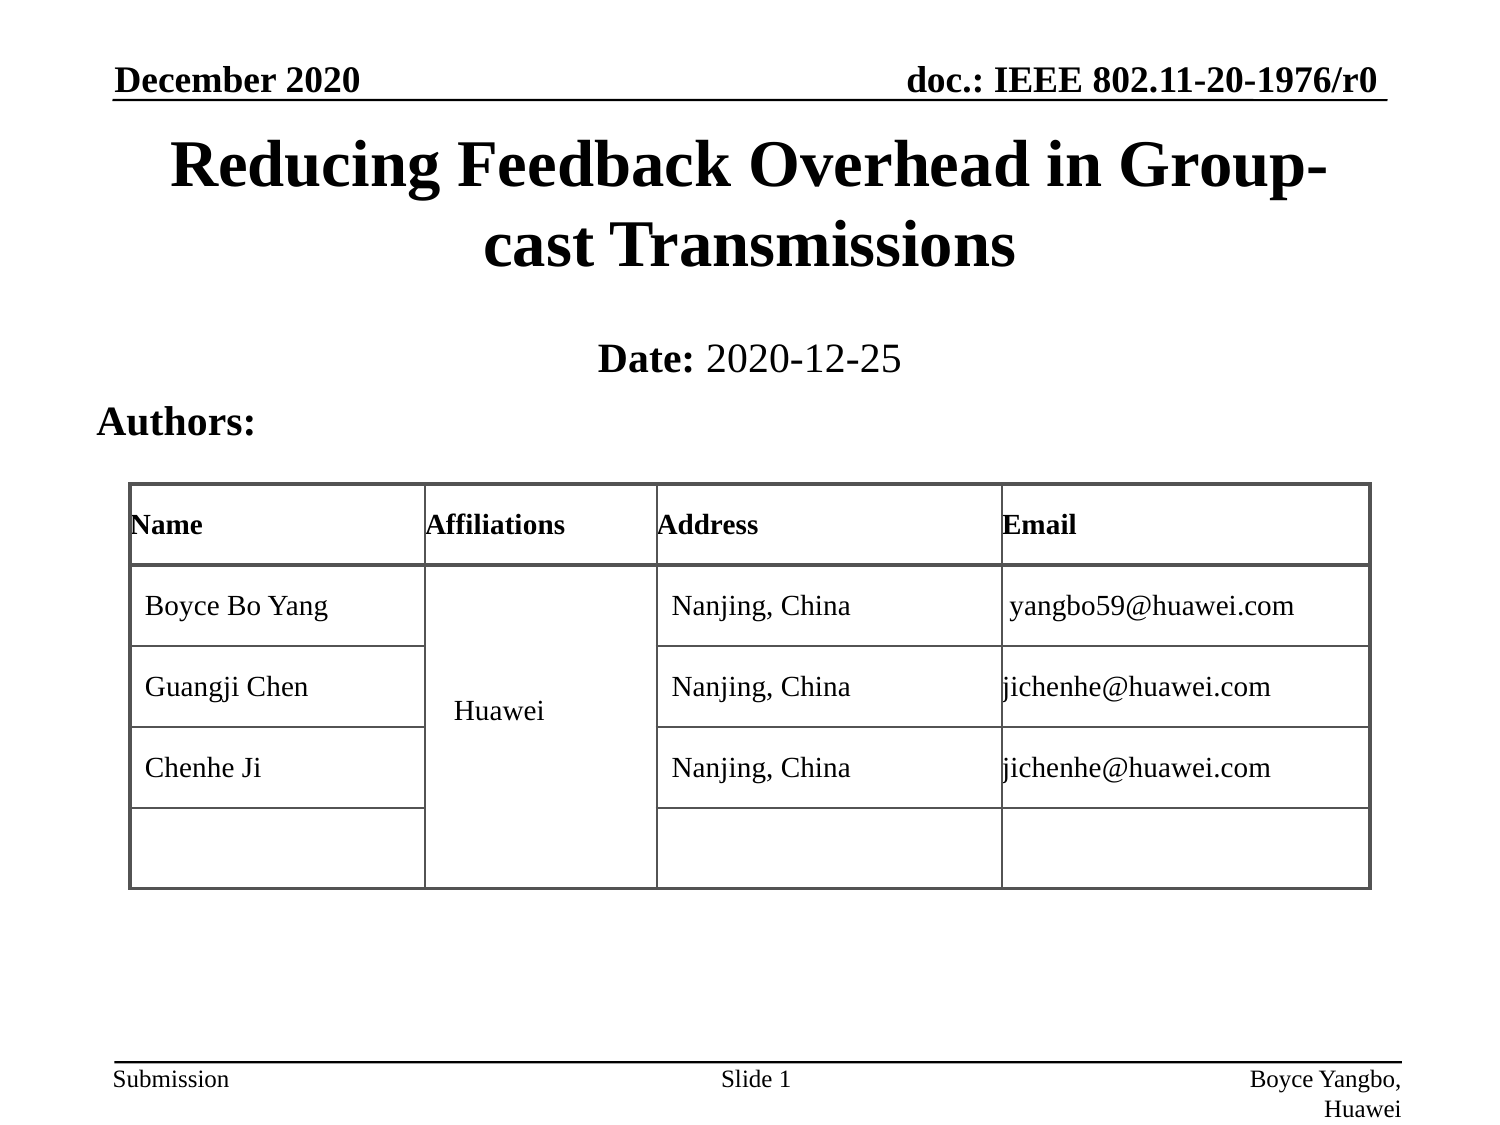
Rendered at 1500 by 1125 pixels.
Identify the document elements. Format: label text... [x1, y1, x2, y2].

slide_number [114, 54, 364, 101]
table_header Address [658, 486, 1001, 563]
table_cell yangbo59@huawei.com [1003, 567, 1368, 645]
table_header Affiliations [426, 486, 656, 563]
table_cell Boyce Bo Yang [132, 567, 424, 645]
title Reducing Feedback Overhead in Group-cast Transmissions [112, 112, 1388, 288]
table_cell Nanjing, China [658, 567, 1001, 645]
table_cell Huawei [426, 567, 656, 887]
table_cell jichenhe@huawei.com [1003, 728, 1368, 807]
table_cell Nanjing, China [658, 728, 1001, 807]
table_cell Guangji Chen [132, 647, 424, 726]
table_header Email [1003, 486, 1368, 563]
table_cell Nanjing, China [658, 647, 1001, 726]
footer Boyce Yangbo, Huawei [1186, 1061, 1402, 1093]
text_box Authors: [81, 385, 319, 449]
table_cell [132, 809, 424, 887]
table_cell jichenhe@huawei.com [1003, 647, 1368, 726]
table_header Name [132, 486, 424, 563]
list Date: 2020-12-25 [112, 323, 1388, 386]
slide_number Slide 1 [712, 1061, 800, 1093]
table_cell Chenhe Ji [132, 728, 424, 807]
table_cell [658, 809, 1001, 887]
table_cell [1003, 809, 1368, 887]
